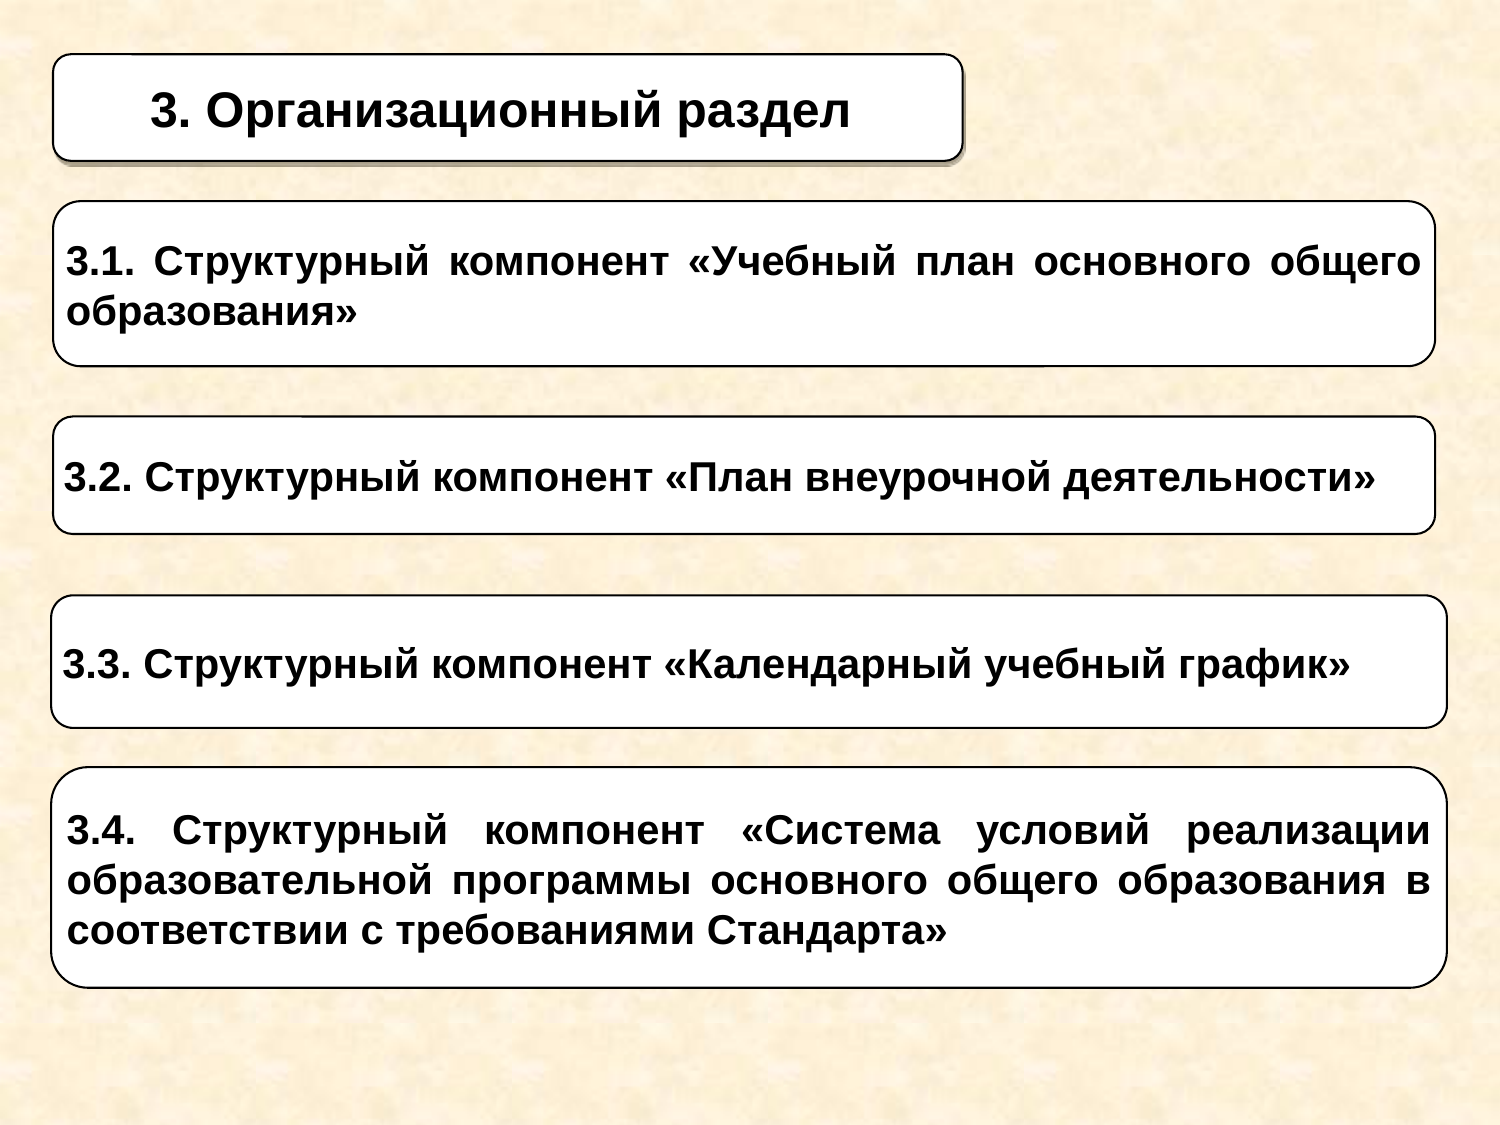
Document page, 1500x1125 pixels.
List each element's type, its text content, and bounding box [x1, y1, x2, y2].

picture [0, 0, 1500, 1125]
text_box 3. Организационный раздел [52, 54, 963, 161]
text_box 3.1. Структурный компонент «Учебный план основного общего образования» [53, 201, 1436, 367]
text_box 3.3. Структурный компонент «Календарный учебный график» [51, 595, 1447, 728]
text_box 3.2. Структурный компонент «План внеурочной деятельности» [53, 416, 1436, 534]
text_box 3.4. Структурный компонент «Система условий реализации образовательной программы основного общего образования в соответствии с требованиями Стандарта» [51, 767, 1447, 988]
